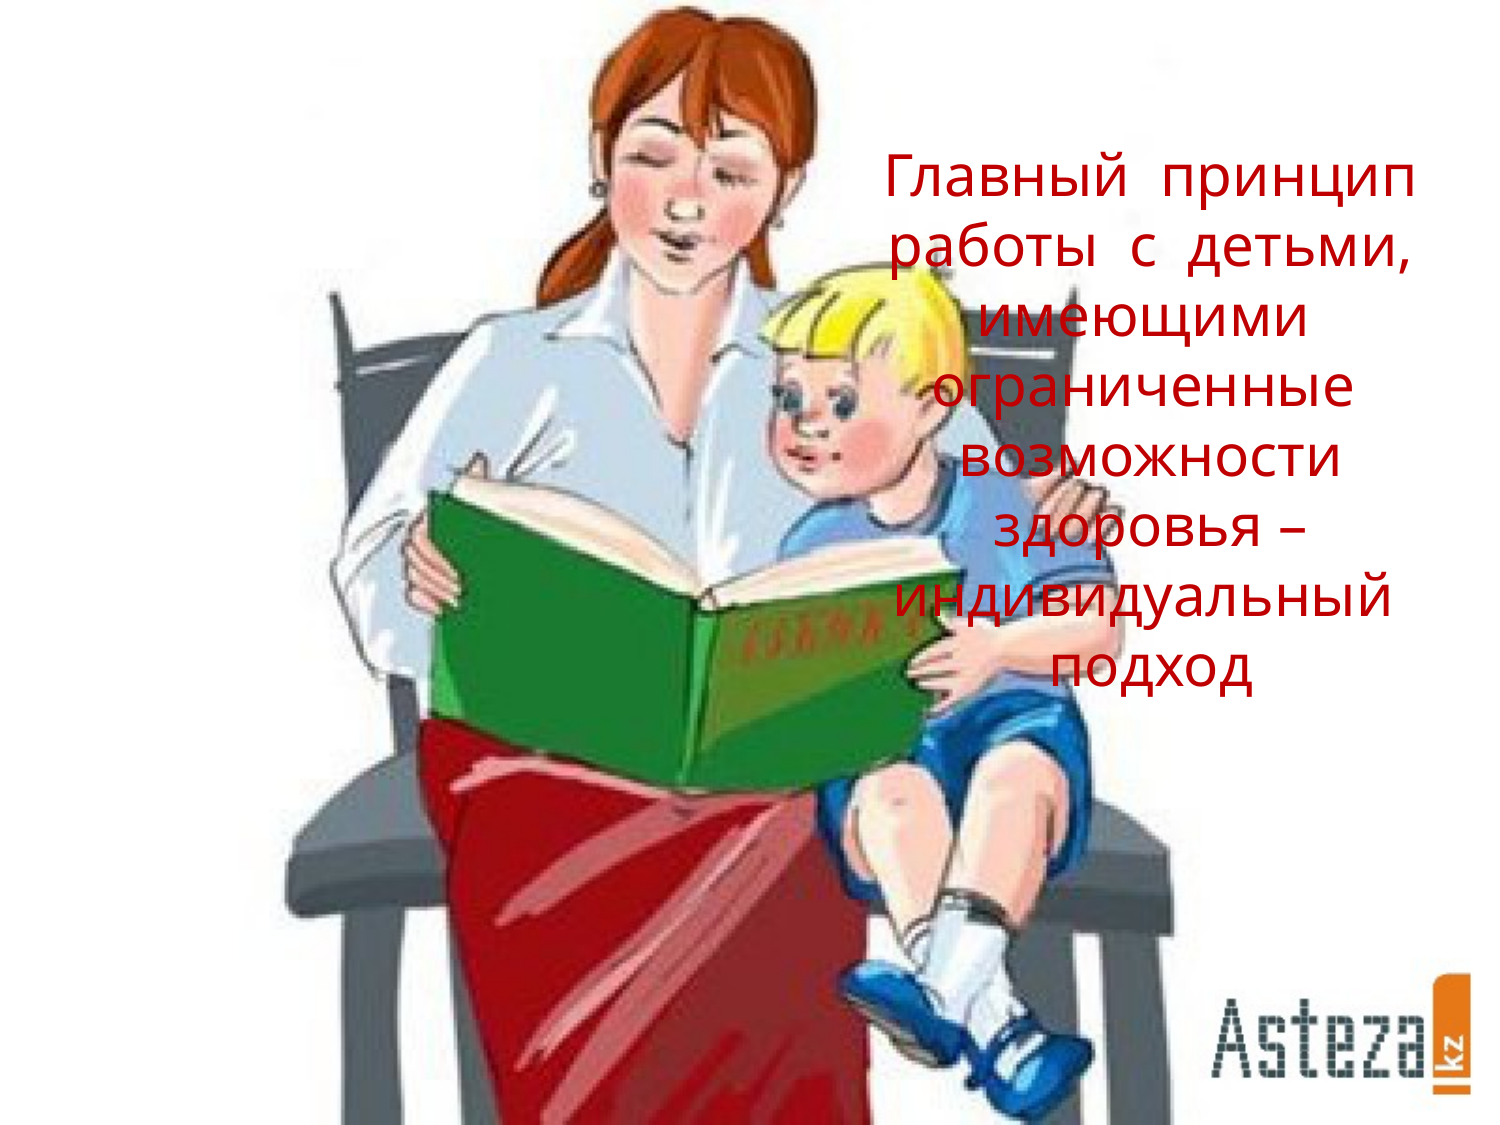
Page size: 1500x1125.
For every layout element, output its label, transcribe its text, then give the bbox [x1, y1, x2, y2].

picture [0, 0, 1500, 1125]
title Главный принцип работы с детьми, имеющими ограниченные возможности здоровья – индивидуальный подход [844, 137, 1457, 700]
